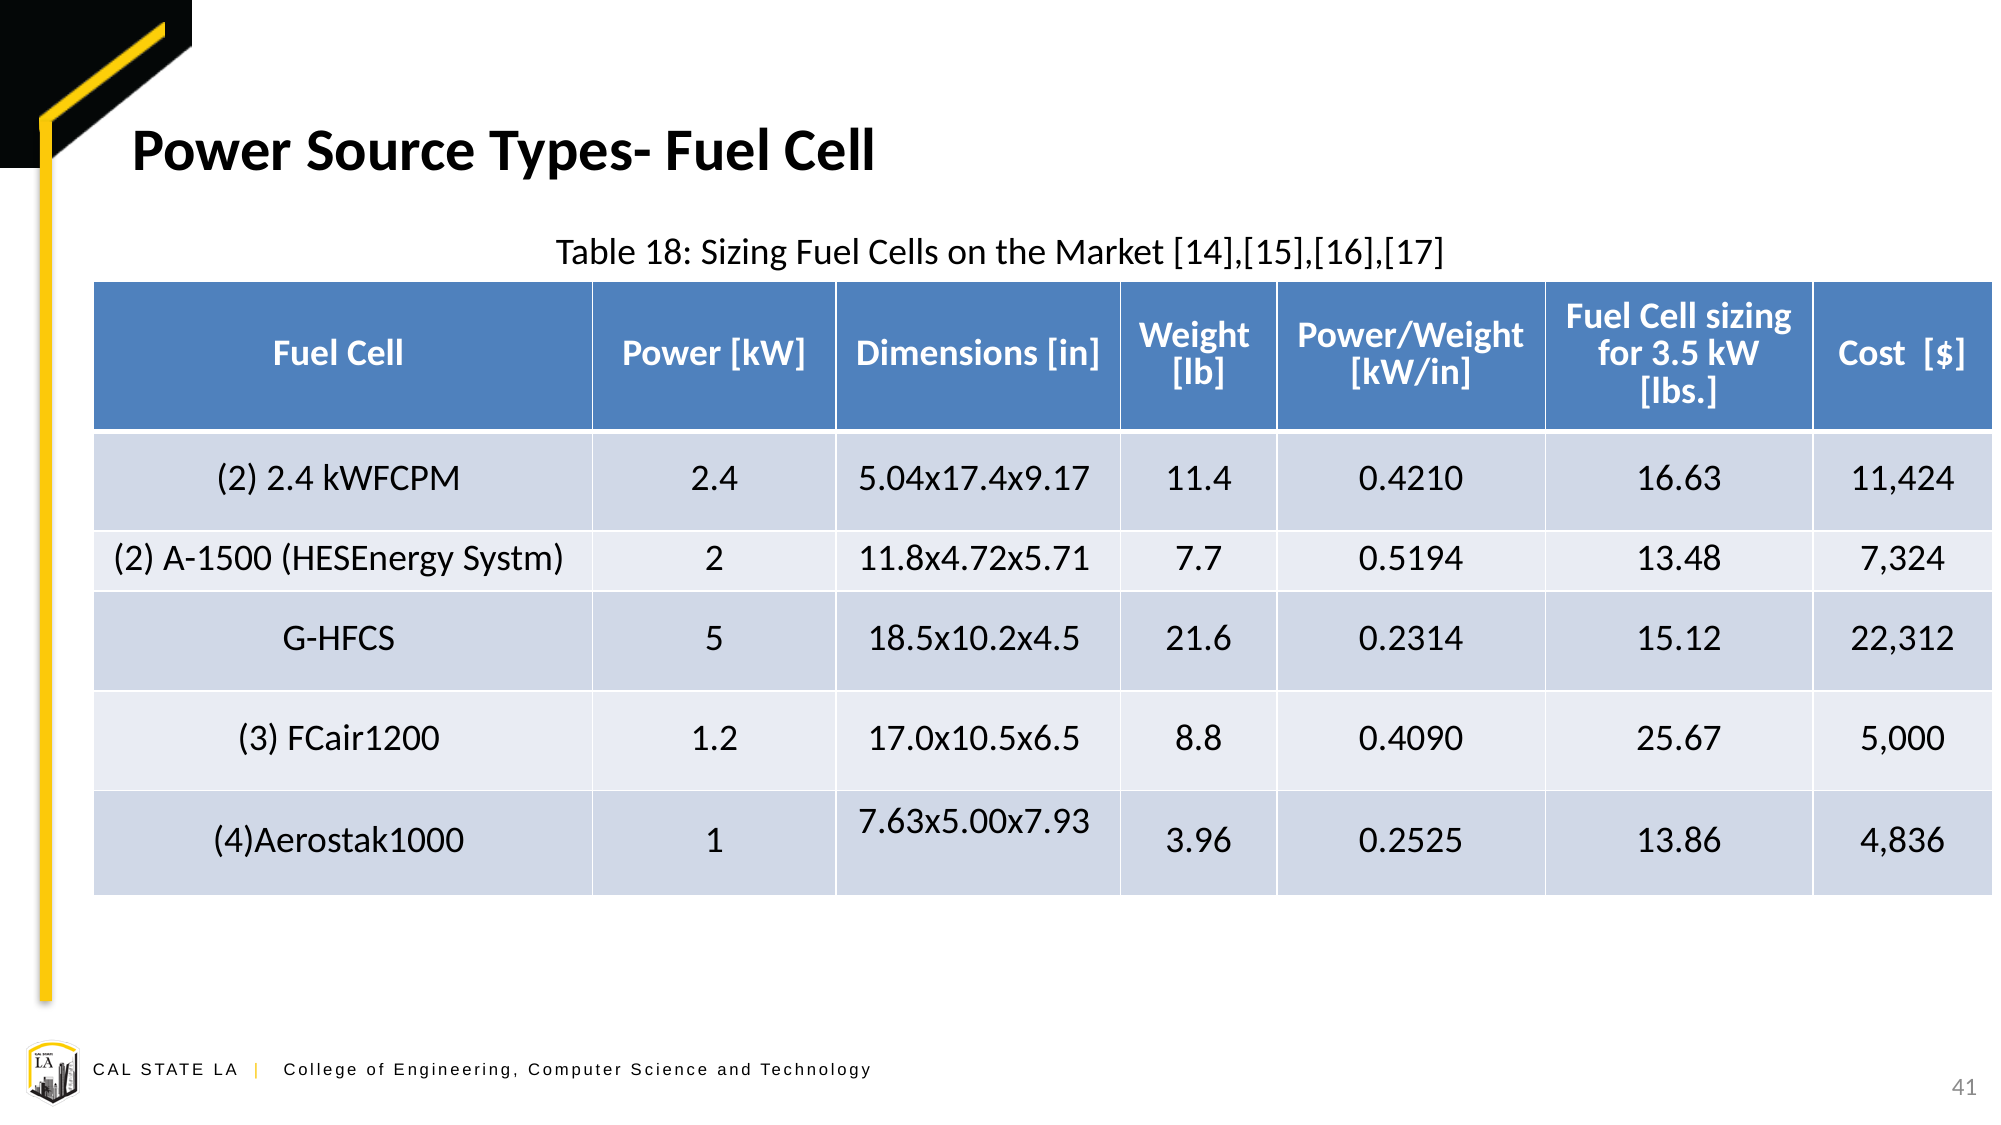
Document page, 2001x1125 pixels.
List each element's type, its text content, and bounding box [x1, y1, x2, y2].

table_cell 22,312 [1814, 592, 1992, 690]
table_cell 0.2525 [1278, 791, 1545, 895]
table_cell 2.4 [593, 434, 835, 530]
table_header Fuel Cell sizing for 3.5 kW [lbs.] [1546, 282, 1812, 429]
table_cell (3) FCair1200 [94, 692, 592, 790]
table_cell 7,324 [1814, 532, 1992, 590]
slide_number 41 [1525, 1055, 1993, 1116]
table_cell 3.96 [1121, 791, 1276, 895]
table_header Power/Weight [kW/in] [1278, 282, 1545, 429]
text_box Table 18: Sizing Fuel Cells on the Market [14],[15],[16],[17] ​ [447, 219, 1553, 280]
table_cell 18.5x10.2x4.5 [837, 592, 1120, 690]
table_cell 11.4 [1121, 434, 1276, 530]
title Power Source Types- Fuel Cell [117, 51, 1898, 240]
table_cell 5 [593, 592, 835, 690]
table_header Power [kW] [593, 282, 835, 429]
picture [0, 0, 192, 168]
table_cell 13.48 [1546, 532, 1812, 590]
table_cell 13.86 [1546, 791, 1812, 895]
table_header Weight [lb] [1121, 282, 1276, 429]
table_cell 11.8x4.72x5.71 [837, 532, 1120, 590]
table_cell 17.0x10.5x6.5 [837, 692, 1120, 790]
table_cell G-HFCS [94, 592, 592, 690]
table_cell 0.2314 [1278, 592, 1545, 690]
table_cell 4,836 [1814, 791, 1992, 895]
table_cell 2 [593, 532, 835, 590]
table_cell 21.6 [1121, 592, 1276, 690]
table_cell 11,424 [1814, 434, 1992, 530]
table_header Fuel Cell [94, 282, 592, 429]
table_cell (2) A-1500 (HESEnergy Systm) [94, 532, 592, 590]
table_cell 25.67 [1546, 692, 1812, 790]
table_cell 5,000 [1814, 692, 1992, 790]
table_cell 7.63x5.00x7.93 [837, 791, 1120, 895]
table_cell 1 [593, 791, 835, 895]
table_cell 7.7 [1121, 532, 1276, 590]
table_header Dimensions [in] [837, 282, 1120, 429]
table_cell 1.2 [593, 692, 835, 790]
table_cell 8.8 [1121, 692, 1276, 790]
table_cell 15.12 [1546, 592, 1812, 690]
table_header Cost [$] [1814, 282, 1992, 429]
table_cell 0.4210 [1278, 434, 1545, 530]
table_cell (2) 2.4 kWFCPM [94, 434, 592, 530]
table_cell 16.63 [1546, 434, 1812, 530]
table_cell 0.4090 [1278, 692, 1545, 790]
table_cell (4)Aerostak1000 [94, 791, 592, 895]
table_cell 0.5194 [1278, 532, 1545, 590]
table_cell 5.04x17.4x9.17 [837, 434, 1120, 530]
picture [17, 1032, 88, 1107]
